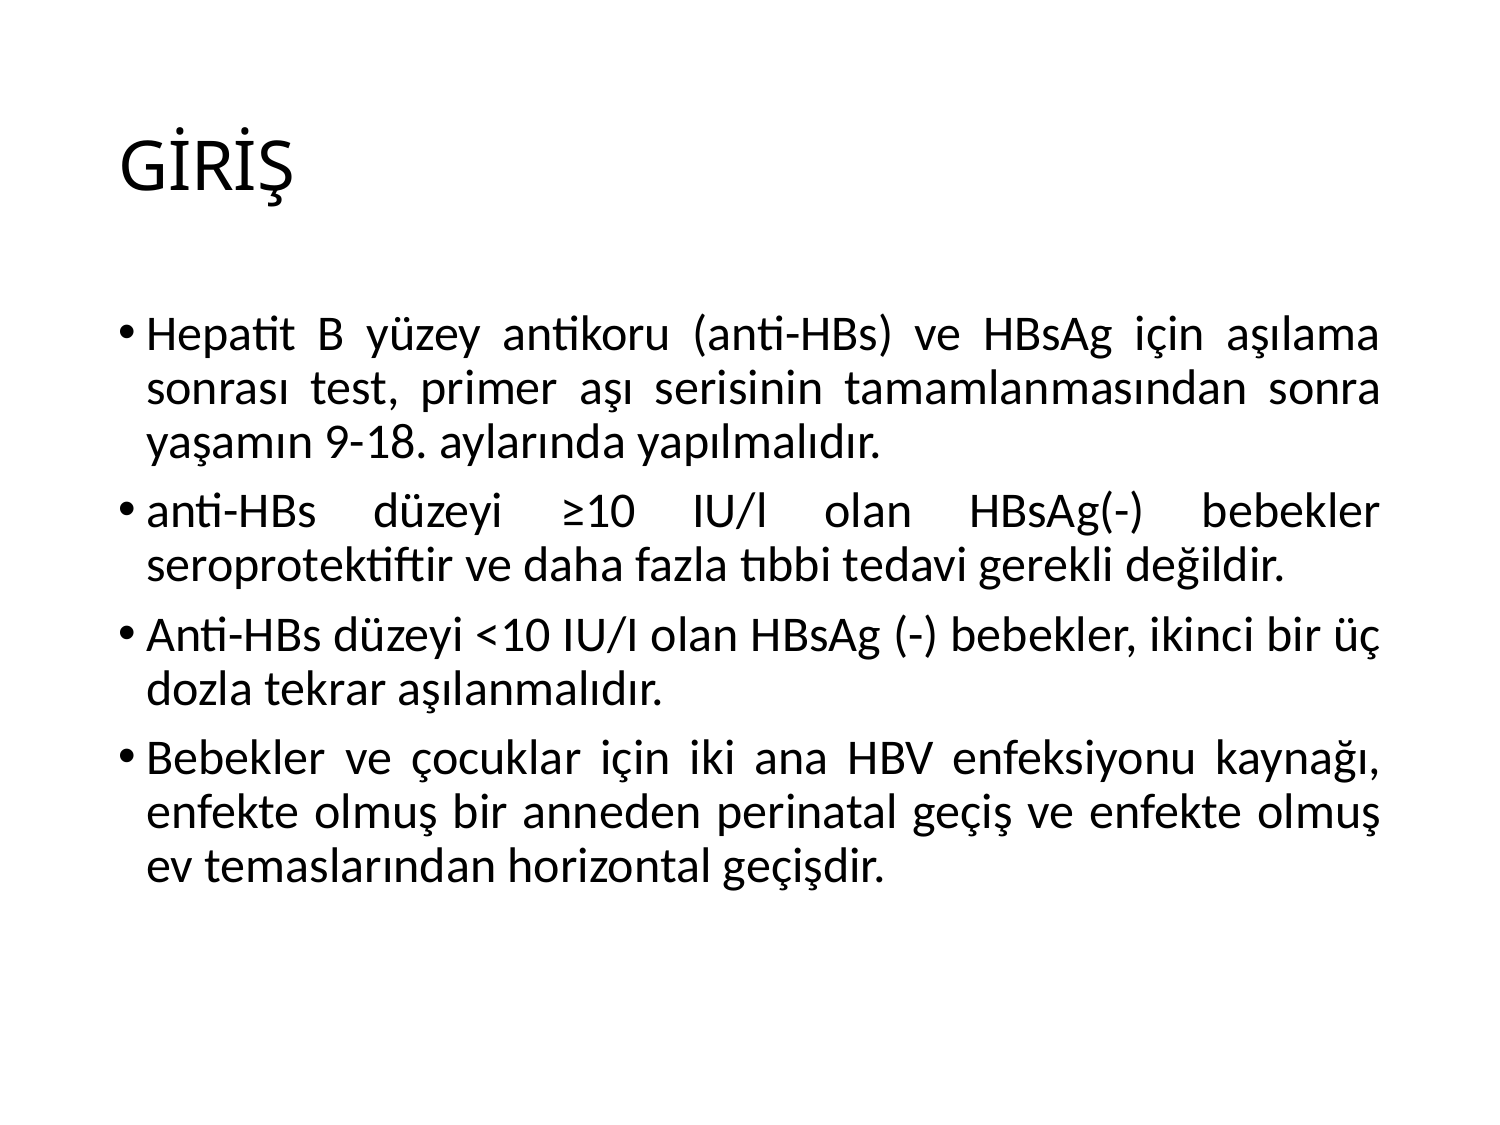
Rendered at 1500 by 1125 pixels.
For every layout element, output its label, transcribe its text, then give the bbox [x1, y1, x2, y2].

title GİRİŞ [103, 59, 1397, 278]
list Hepatit B yüzey antikoru (anti-HBs) ve HBsAg için aşılama sonrası test, primer aşı serisinin tamamlanmasından sonra yaşamın 9-18. aylarında yapılmalıdır. anti-HBs düzeyi ≥10 IU/l olan HBsAg(-) bebekler seroprotektiftir ve daha fazla tıbbi tedavi gerekli değildir. Anti-HBs düzeyi <10 IU/I olan HBsAg (-) bebekler, ikinci bir üç dozla tekrar aşılanmalıdır. Bebekler ve çocuklar için iki ana HBV enfeksiyonu kaynağı, enfekte olmuş bir anneden perinatal geçiş ve enfekte olmuş ev temaslarından horizontal geçişdir. [103, 299, 1397, 1014]
